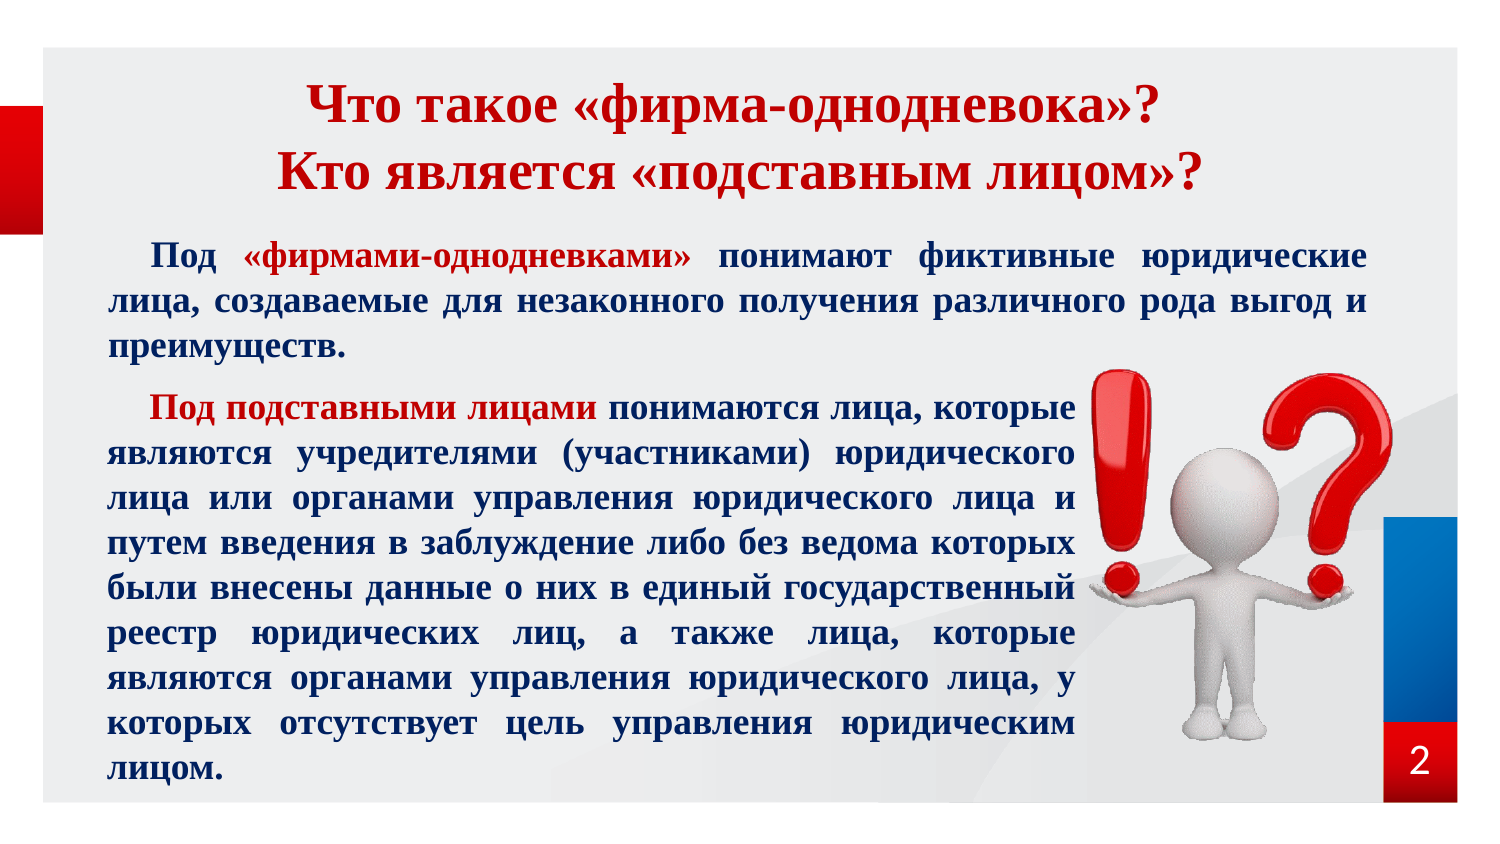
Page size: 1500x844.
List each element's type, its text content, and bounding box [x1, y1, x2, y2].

picture [0, 0, 1500, 844]
text_box Под «фирмами-однодневками» понимают фиктивные юридические лица, создаваемые для незаконного получения различного рода выгод и преимуществ. [46, 222, 1383, 373]
text_box Что такое «фирма-однодневока»? Кто является «подставным лицом»? [53, 67, 1430, 200]
list Под подставными лицами понимаются лица, которые являются учредителями (участниками) юридического лица или органами управления юридического лица и путем введения в заблуждение либо без ведома которых были внесены данные о них в единый государственный реестр юридических лиц, а также лица, которые являются органами управления юридического лица, у которых отсутствует цель управления юридическим лицом. [46, 386, 1091, 833]
slide_number 2 [1378, 799, 1462, 806]
